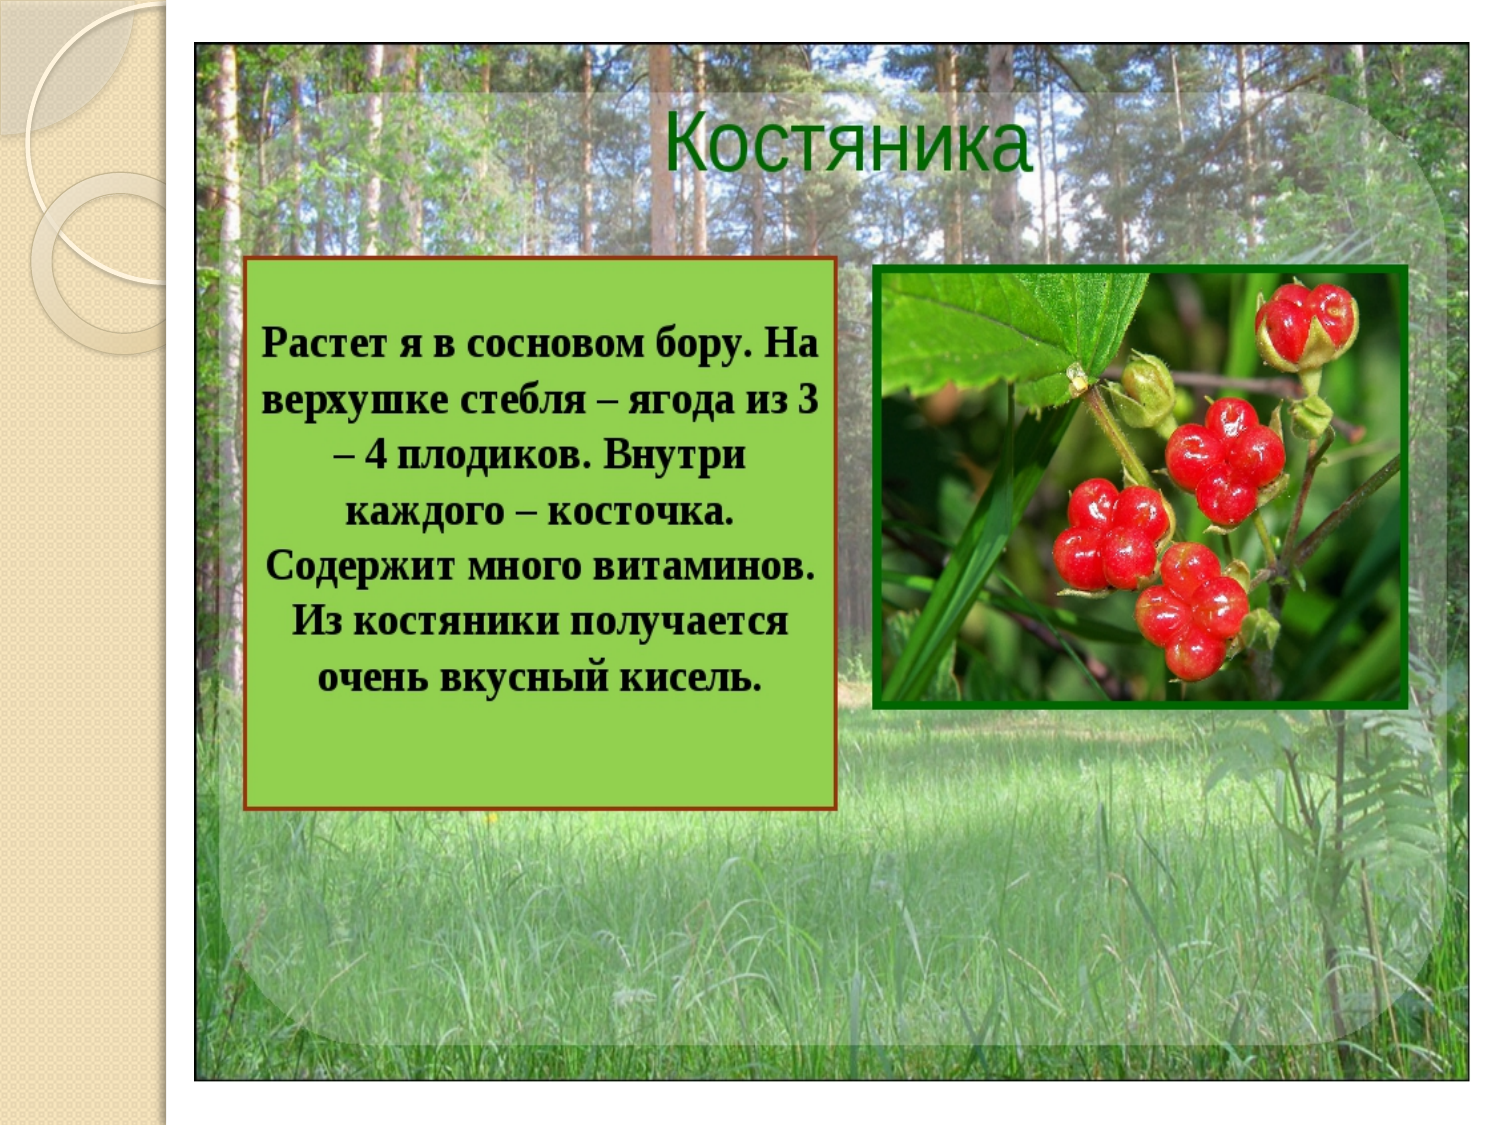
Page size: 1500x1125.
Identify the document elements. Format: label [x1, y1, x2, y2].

list [194, 42, 1471, 1083]
